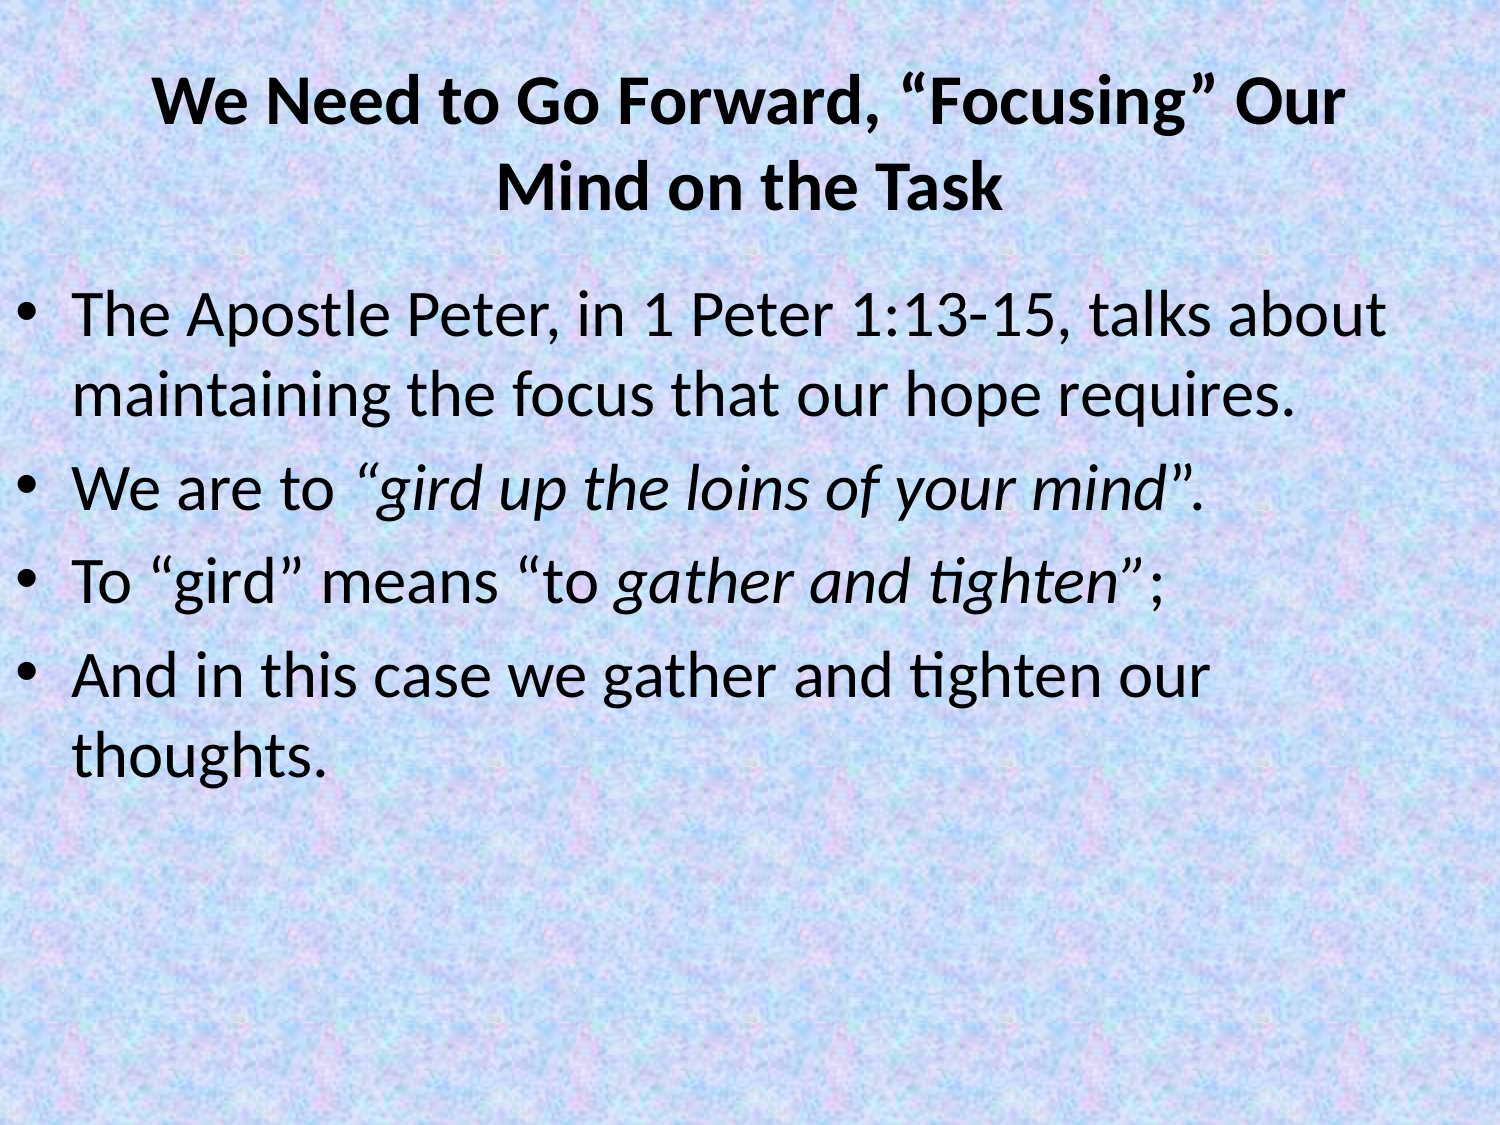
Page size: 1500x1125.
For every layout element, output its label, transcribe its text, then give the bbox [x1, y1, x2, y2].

list The Apostle Peter, in 1 Peter 1:13-15, talks about maintaining the focus that our hope requires. We are to “gird up the loins of your mind”. To “gird” means “to gather and tighten”; And in this case we gather and tighten our thoughts. [0, 262, 1488, 1088]
title We Need to Go Forward, “Focusing” Our Mind on the Task [75, 45, 1425, 233]
picture [0, 0, 1500, 1125]
